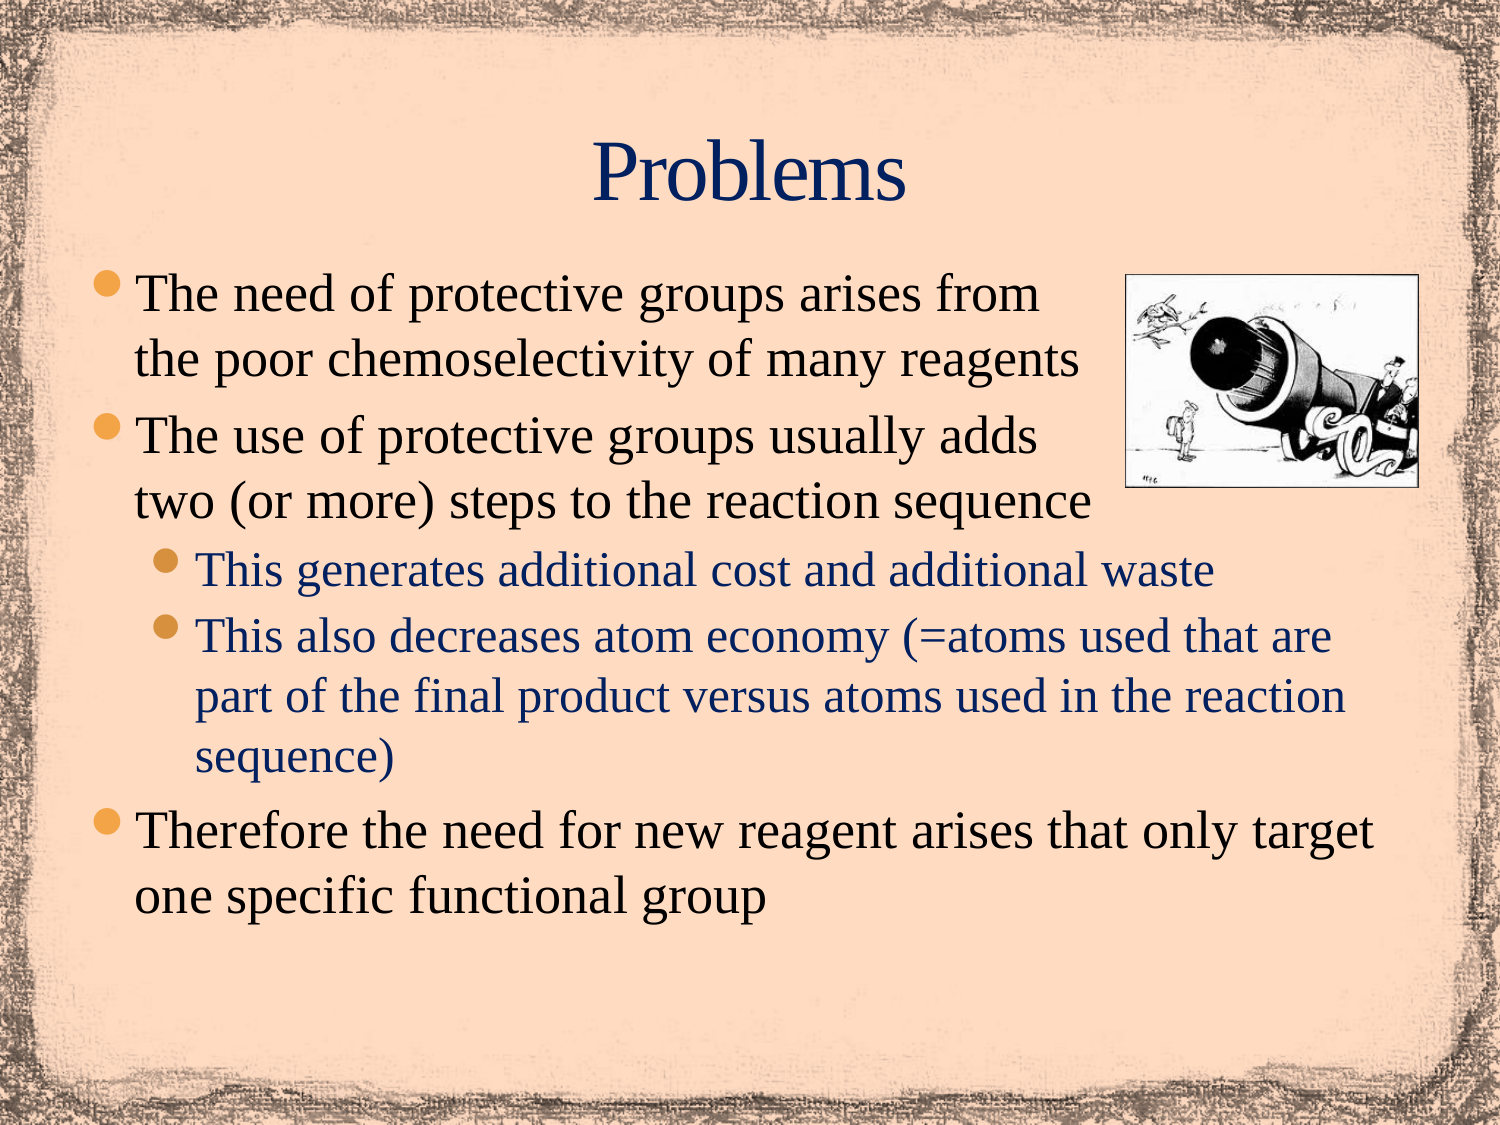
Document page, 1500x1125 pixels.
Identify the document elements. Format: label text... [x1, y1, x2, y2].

picture [1125, 274, 1419, 488]
title Problems [74, 24, 1425, 225]
list The need of protective groups arises from the poor chemoselectivity of many reagents The use of protective groups usually adds two (or more) steps to the reaction sequence This generates additional cost and additional waste This also decreases atom economy (=atoms used that are part of the final product versus atoms used in the reaction sequence) Therefore the need for new reagent arises that only target one specific functional group [75, 249, 1425, 1000]
